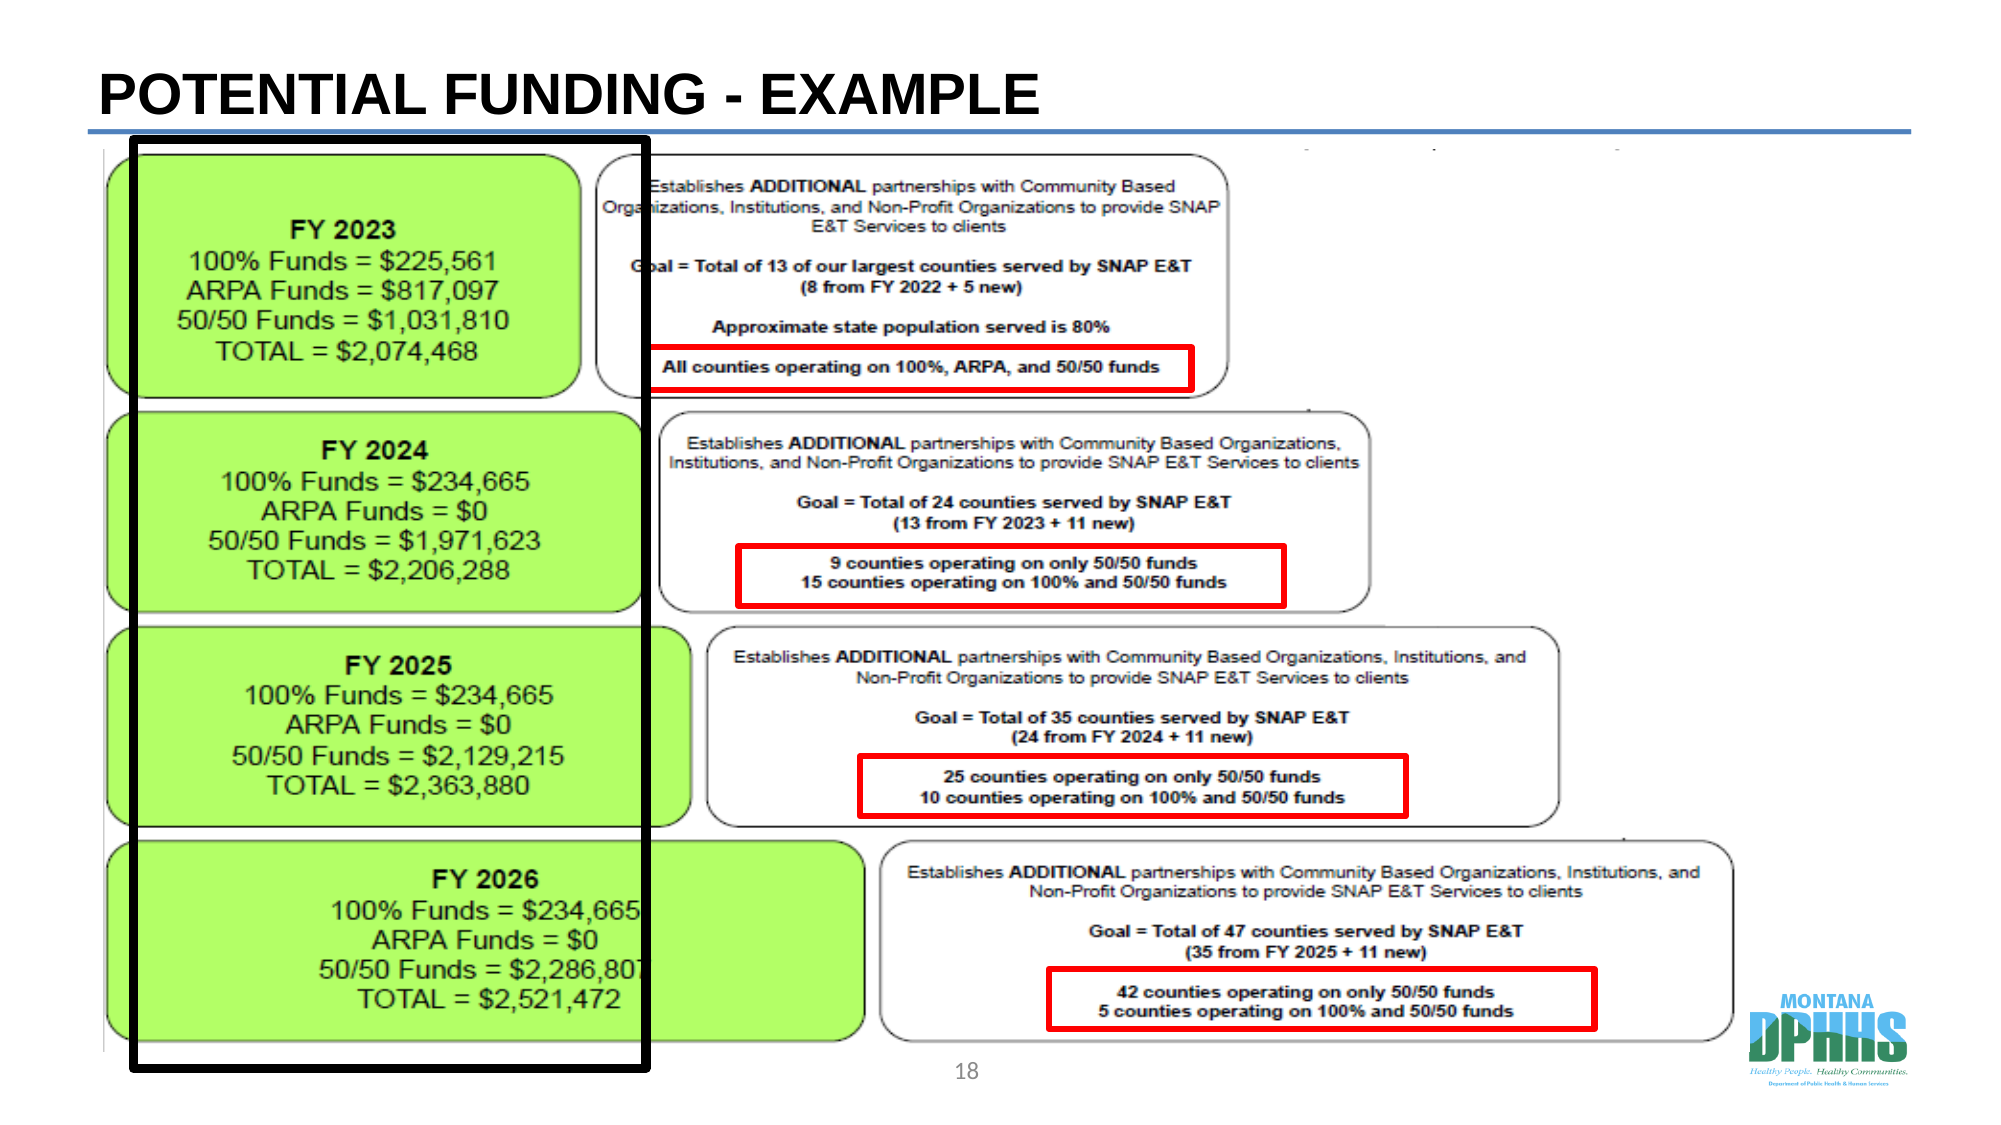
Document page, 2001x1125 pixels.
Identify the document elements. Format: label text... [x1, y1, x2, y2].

picture [103, 149, 1911, 1090]
text_box [131, 137, 648, 148]
slide_number 18 [741, 1061, 1192, 1100]
title POTENTIAL FUNDING - EXAMPLE [83, 32, 1867, 150]
text_box [131, 1061, 648, 1070]
